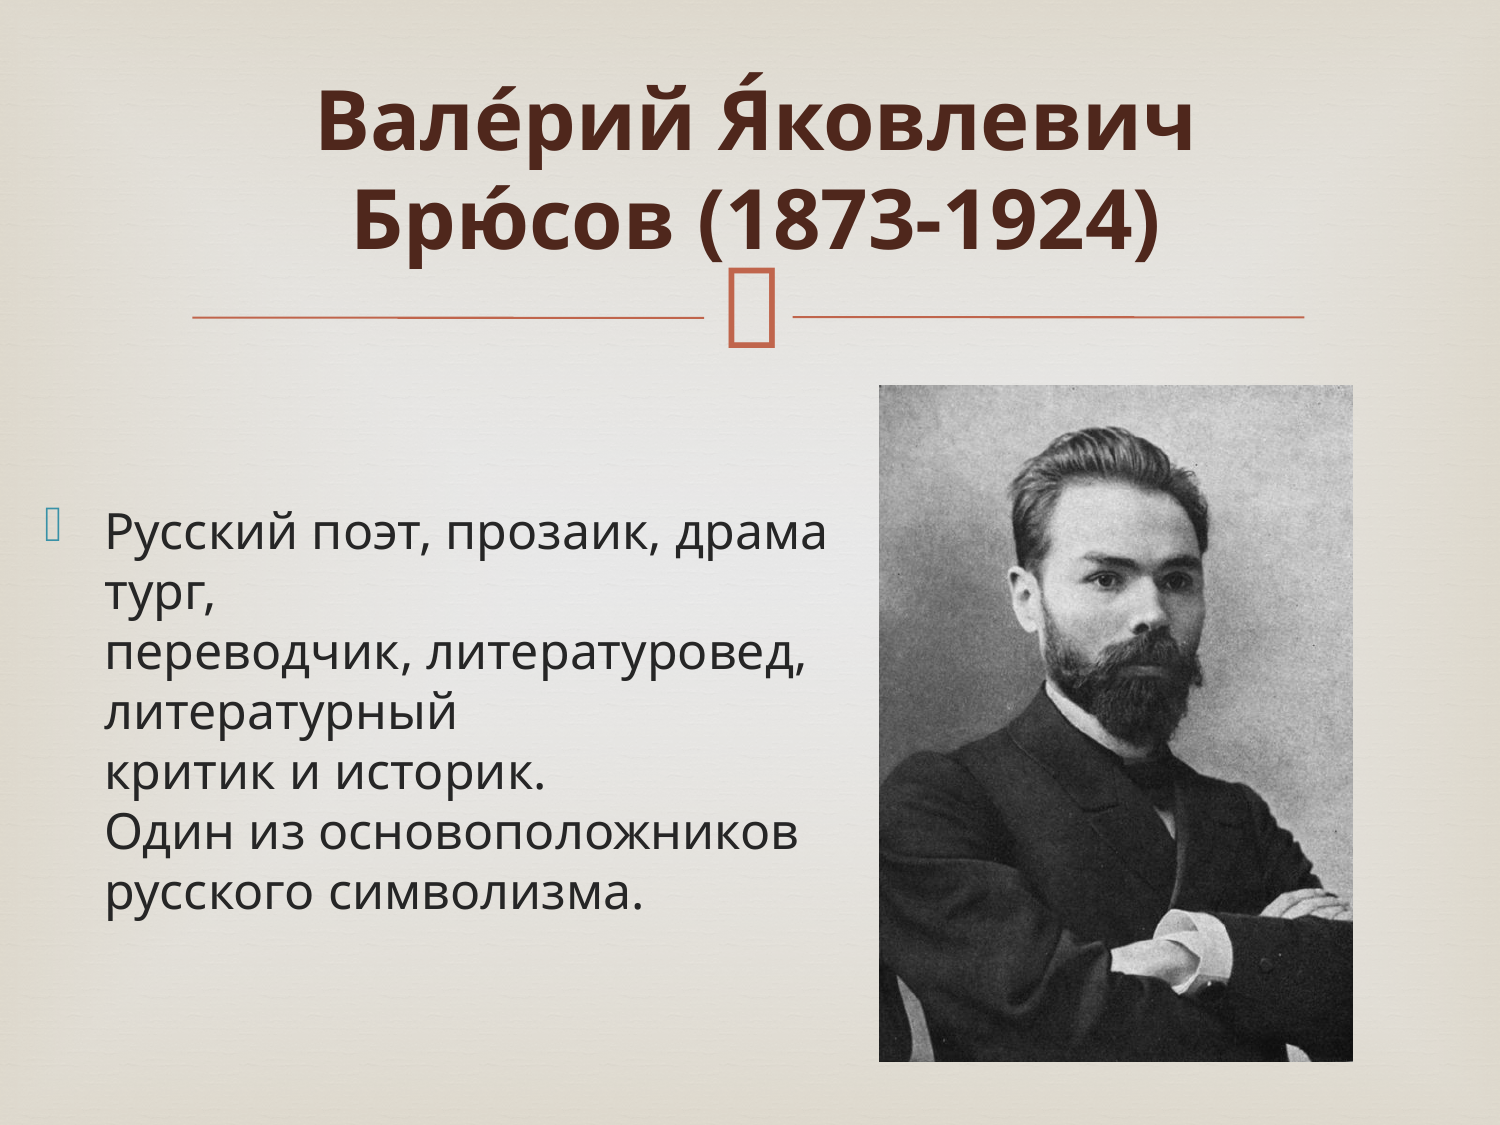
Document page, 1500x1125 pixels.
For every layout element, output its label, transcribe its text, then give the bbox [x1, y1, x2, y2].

list Русский поэт, прозаик, драматург, переводчик, литературовед, литературный критик и историк. Один из основоположников русского символизма. [29, 491, 845, 976]
picture [879, 384, 1353, 1063]
title Вале́рий Я́ковлевич Брю́сов (1873-1924) [147, 90, 1365, 244]
